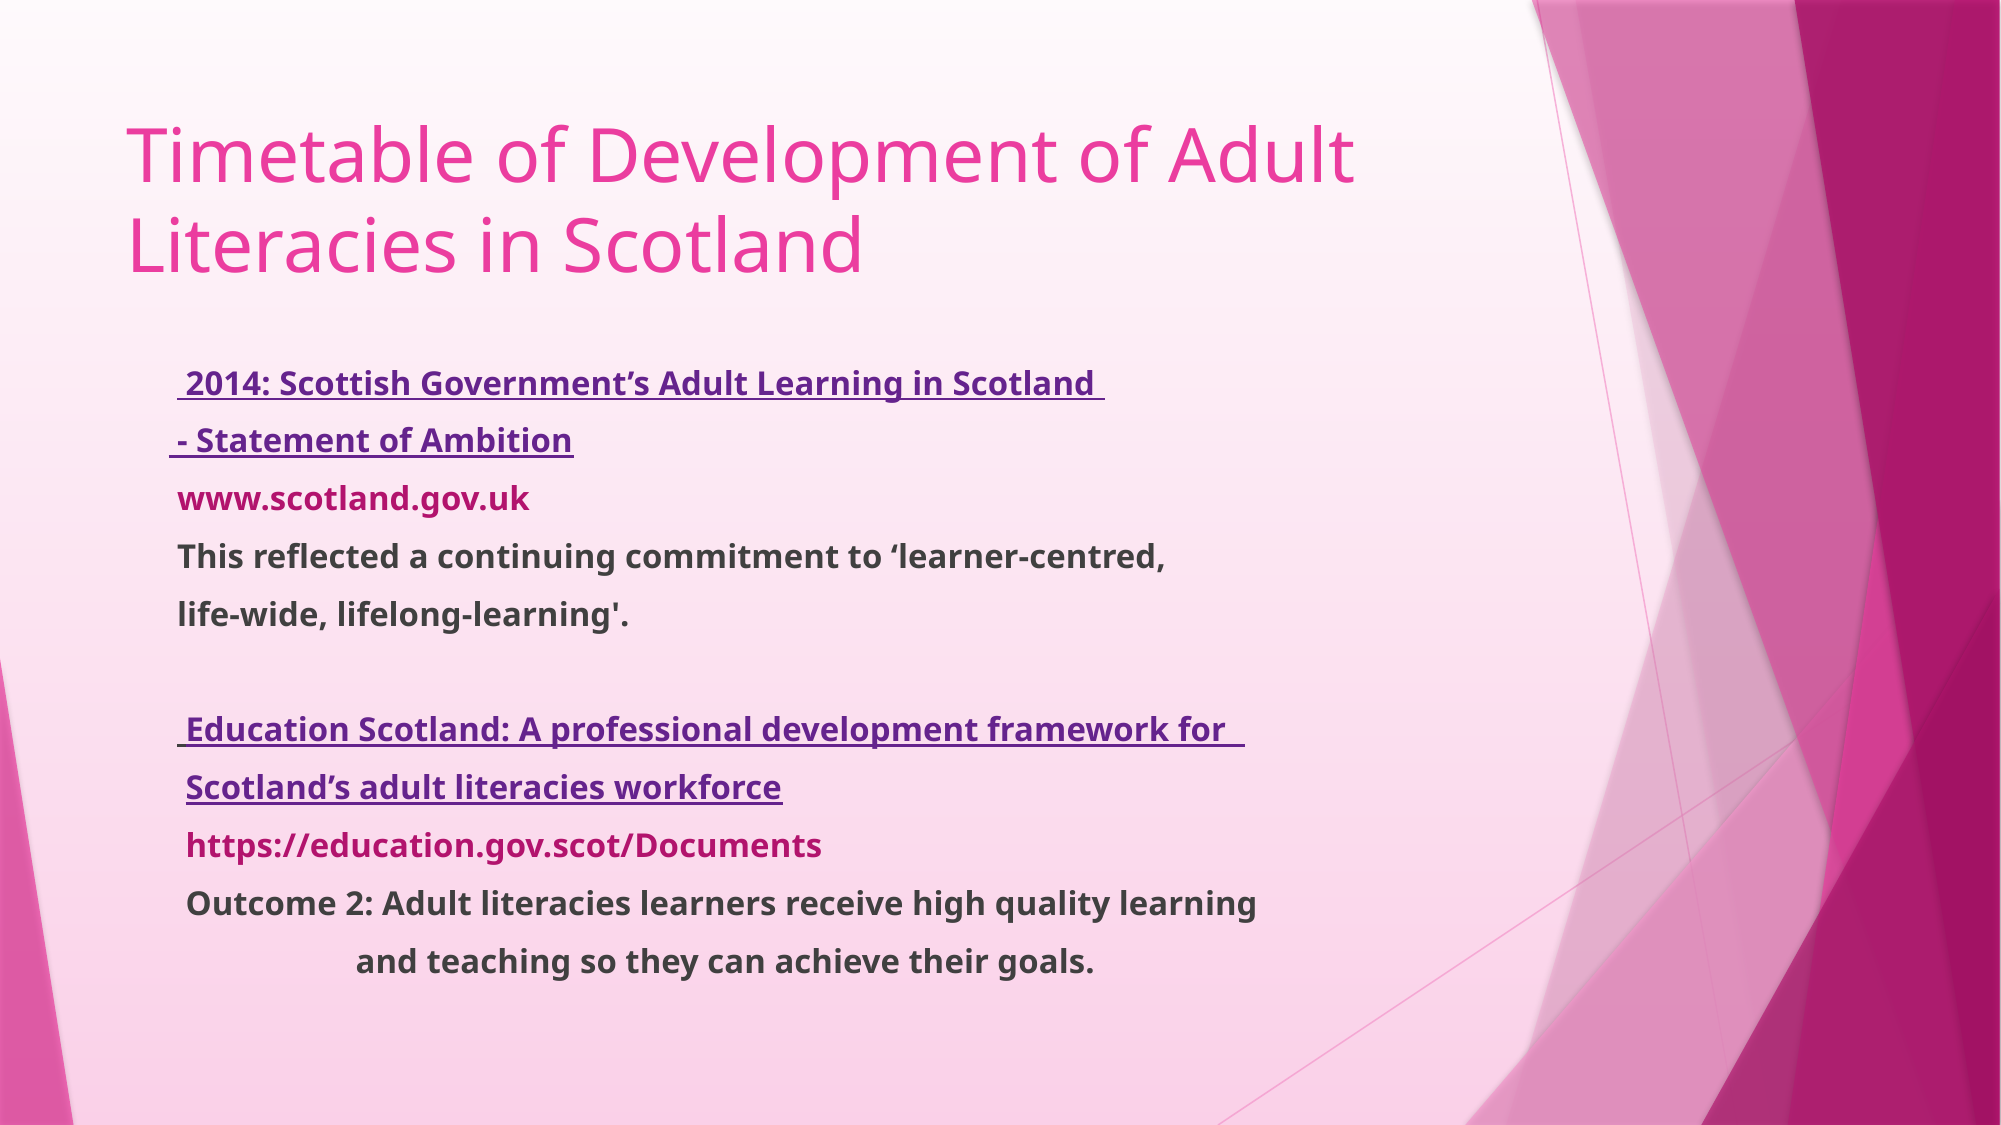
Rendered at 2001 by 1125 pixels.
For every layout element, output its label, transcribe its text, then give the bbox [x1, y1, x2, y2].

list 2014: Scottish Government’s Adult Learning in Scotland - Statement of Ambition www.scotland.gov.uk This reflected a continuing commitment to ‘learner-centred, life-wide, lifelong-learning'. Education Scotland: A professional development framework for Scotland’s adult literacies workforce https://education.gov.scot/Documents Outcome 2: Adult literacies learners receive high quality learning and teaching so they can achieve their goals. [111, 354, 1522, 992]
title Timetable of Development of Adult Literacies in Scotland [111, 99, 1522, 317]
